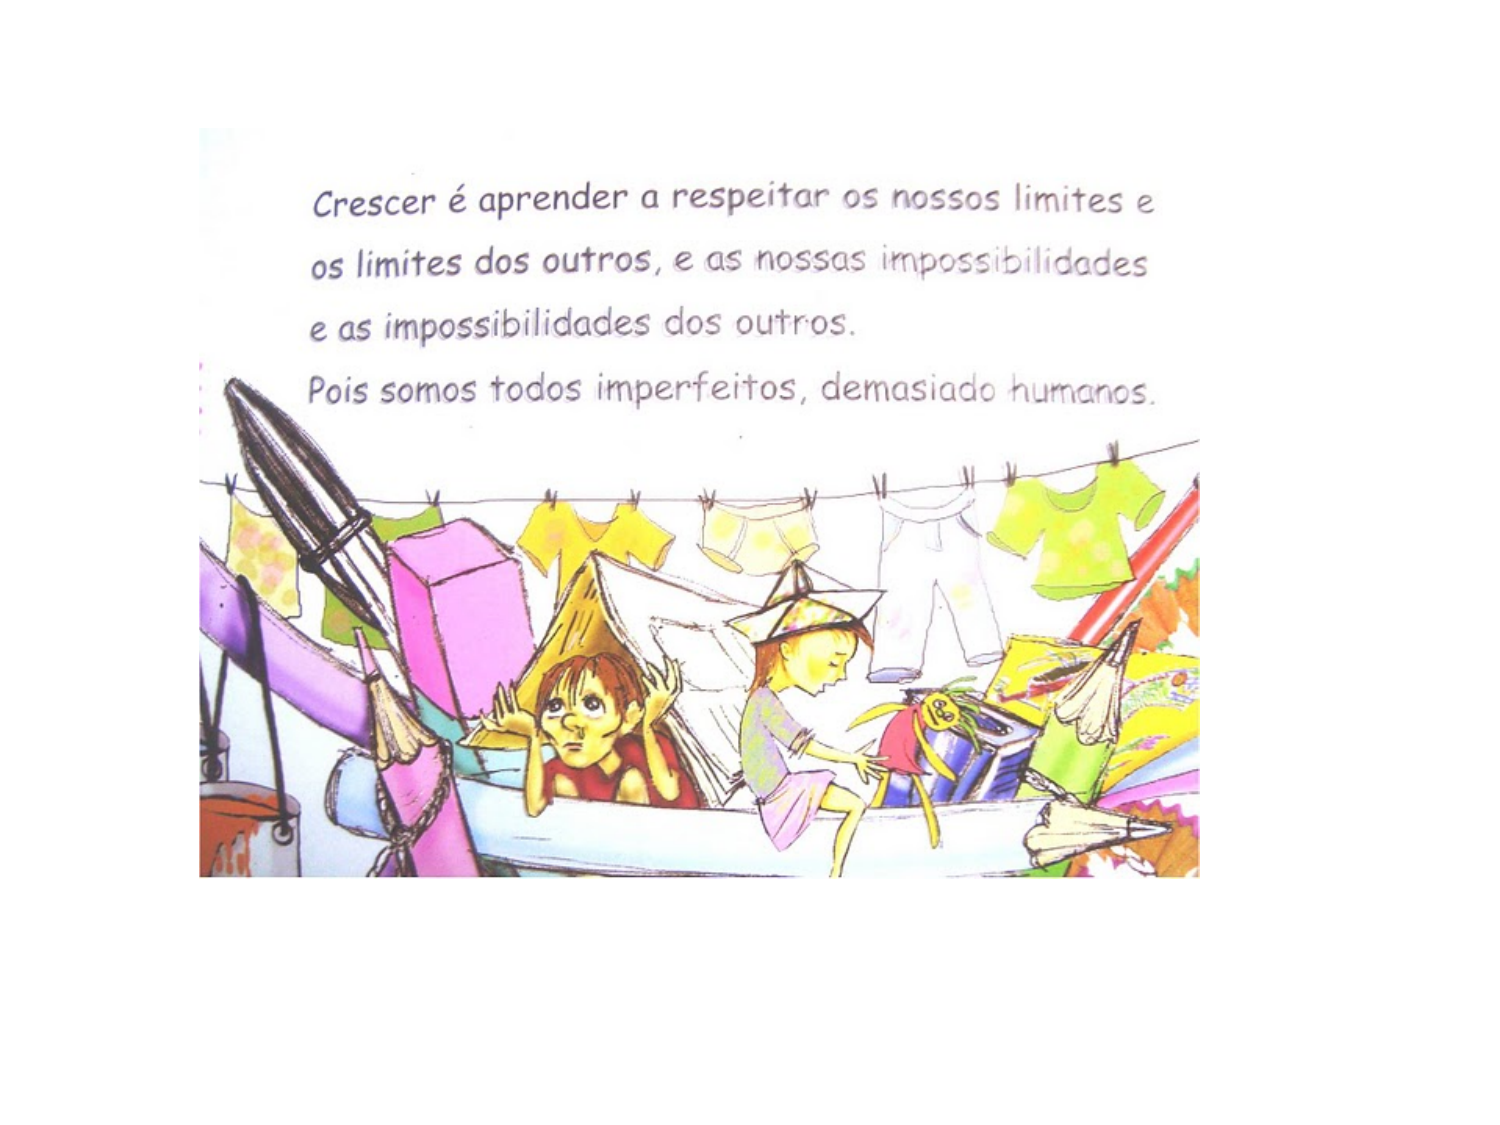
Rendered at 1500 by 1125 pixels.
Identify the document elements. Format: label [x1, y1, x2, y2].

picture [198, 128, 1200, 880]
